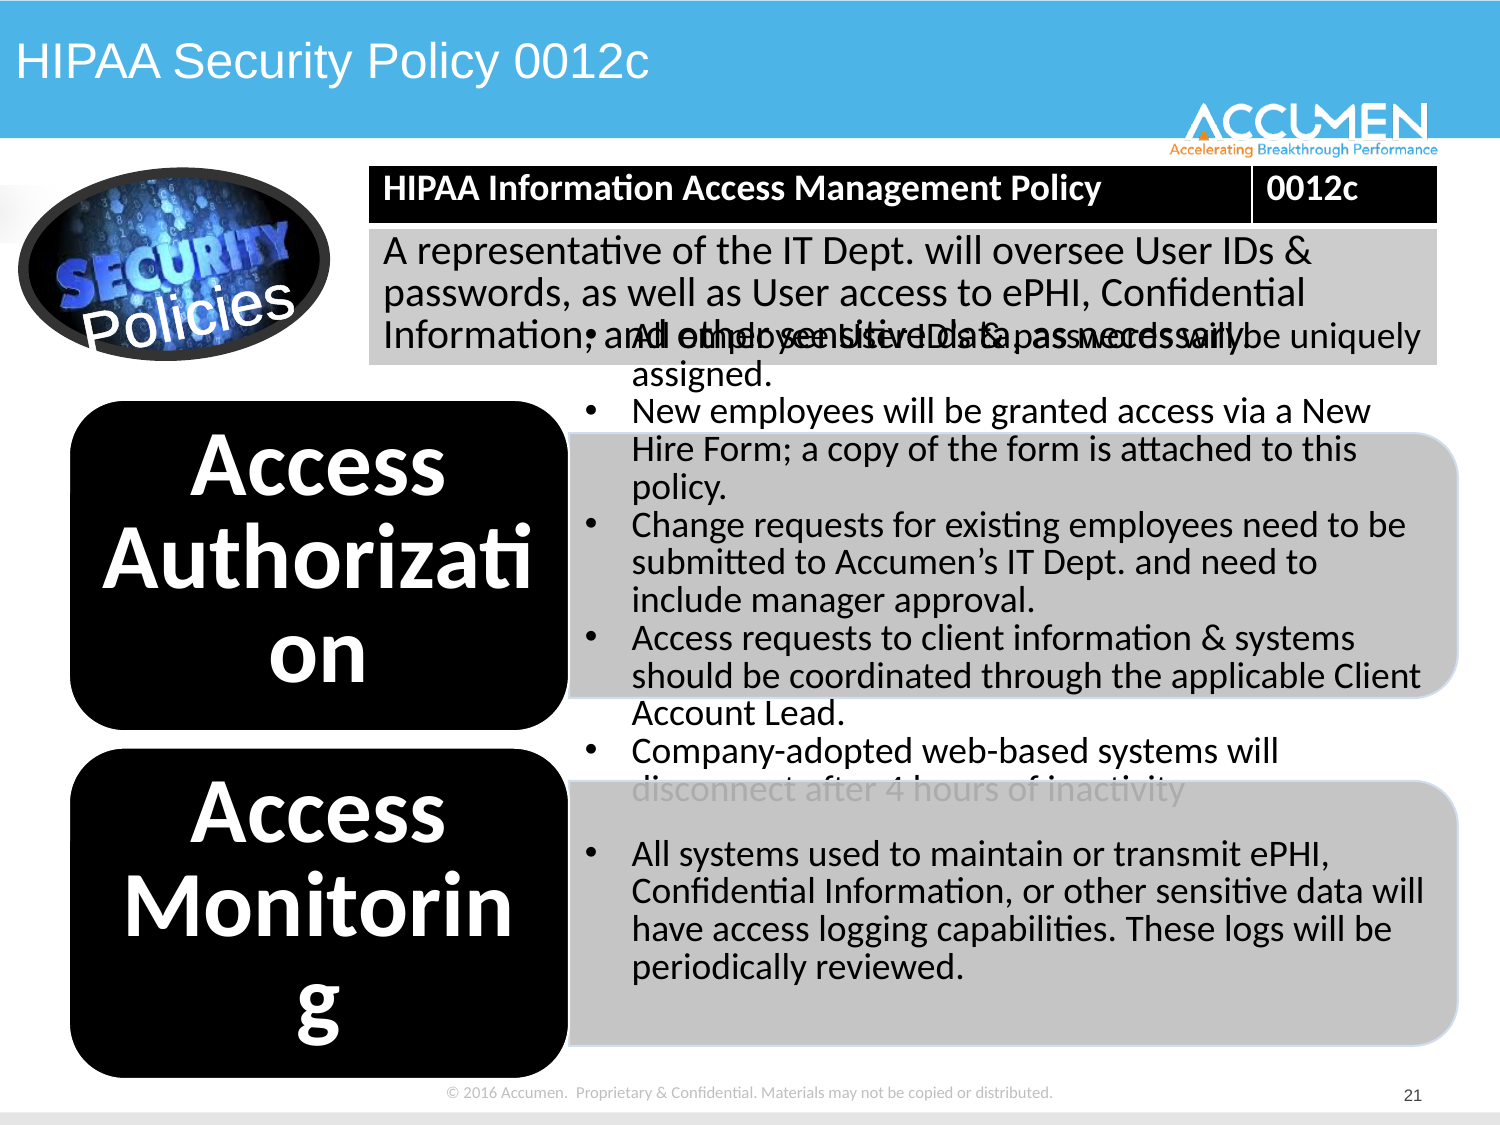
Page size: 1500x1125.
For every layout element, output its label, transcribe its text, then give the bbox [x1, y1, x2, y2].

table_header HIPAA Information Access Management Policy [369, 166, 1251, 223]
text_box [68, 399, 1458, 1079]
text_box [23, 172, 325, 358]
slide_number 21 [1374, 1079, 1438, 1125]
picture [1169, 103, 1438, 160]
table_header 0012c [1253, 166, 1437, 223]
table_cell A representative of the IT Dept. will oversee User IDs & passwords, as well as User access to ePHI, Confidential Information, and other sensitive data, as necessary. [369, 229, 1437, 365]
title HIPAA Security Policy 0012c [0, 24, 1438, 100]
